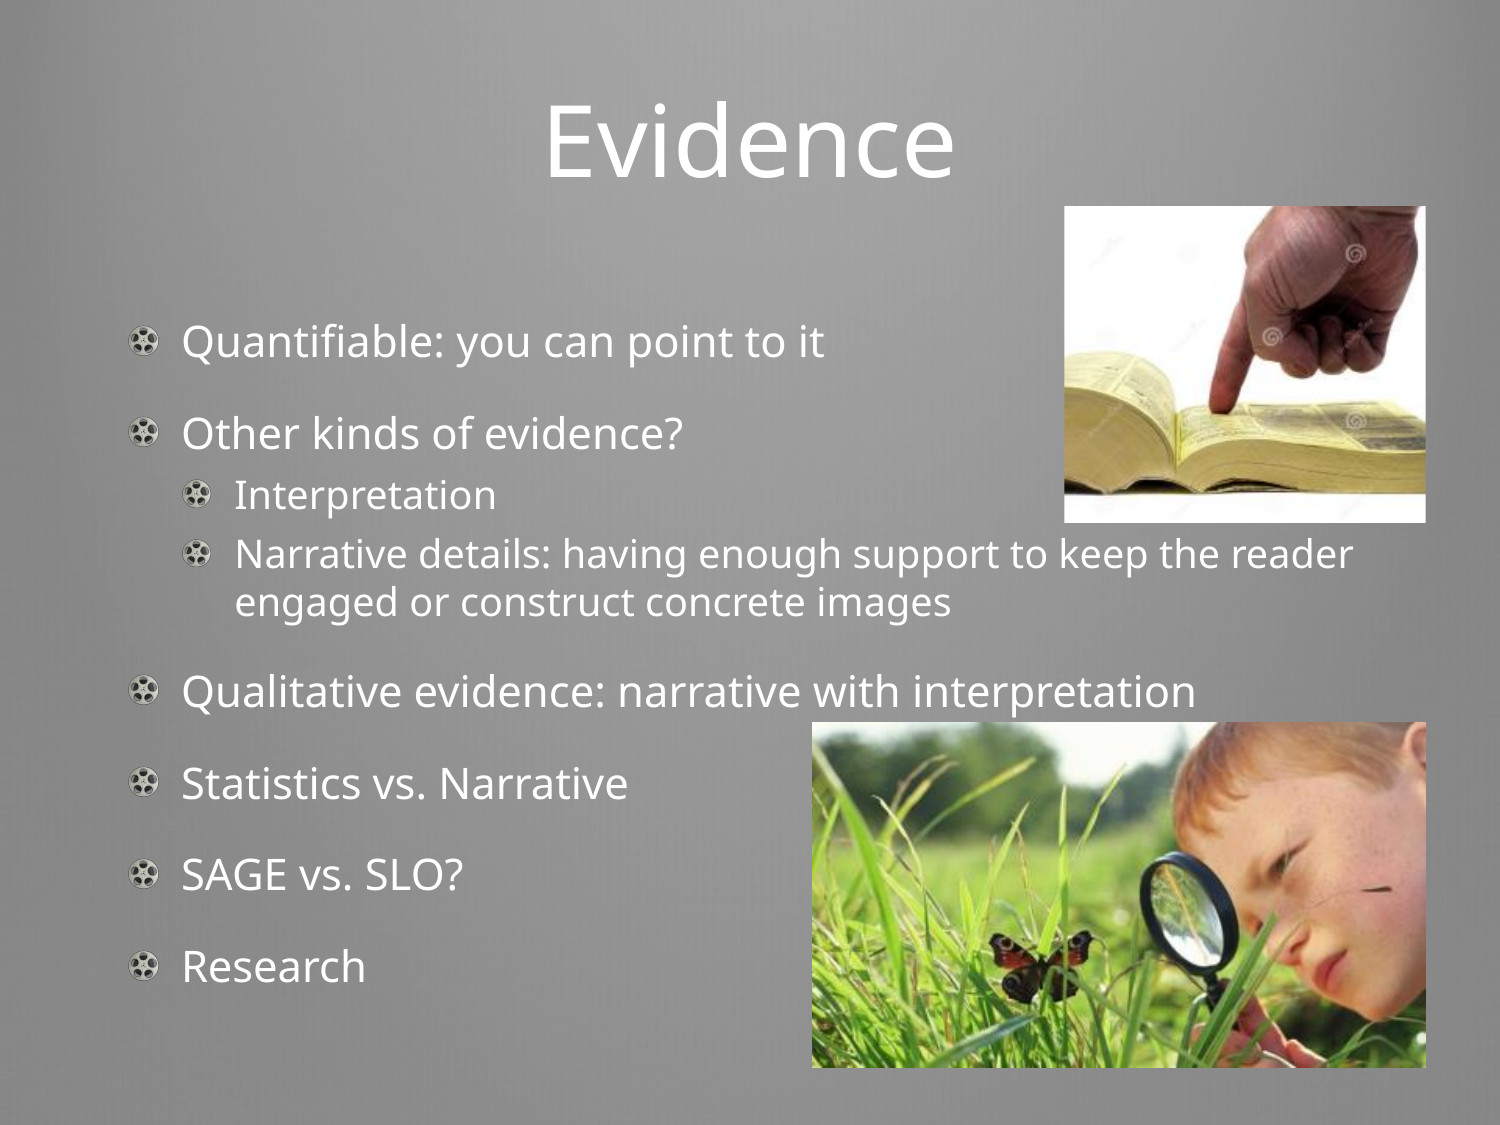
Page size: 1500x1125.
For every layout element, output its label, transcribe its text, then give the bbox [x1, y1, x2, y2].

picture [812, 722, 1426, 1068]
picture [127, 765, 160, 798]
picture [127, 324, 160, 357]
picture [181, 478, 212, 509]
list Quantifiable: you can point to it Other kinds of evidence? Interpretation Narrative details: having enough support to keep the reader engaged or construct concrete images Qualitative evidence: narrative with interpretation Statistics vs. Narrative SAGE vs. SLO? Research [112, 306, 1388, 1005]
picture [127, 857, 160, 890]
picture [127, 673, 160, 706]
title Evidence [112, 19, 1388, 255]
picture [127, 415, 160, 448]
picture [127, 949, 160, 982]
picture [1064, 206, 1426, 523]
picture [181, 538, 212, 568]
